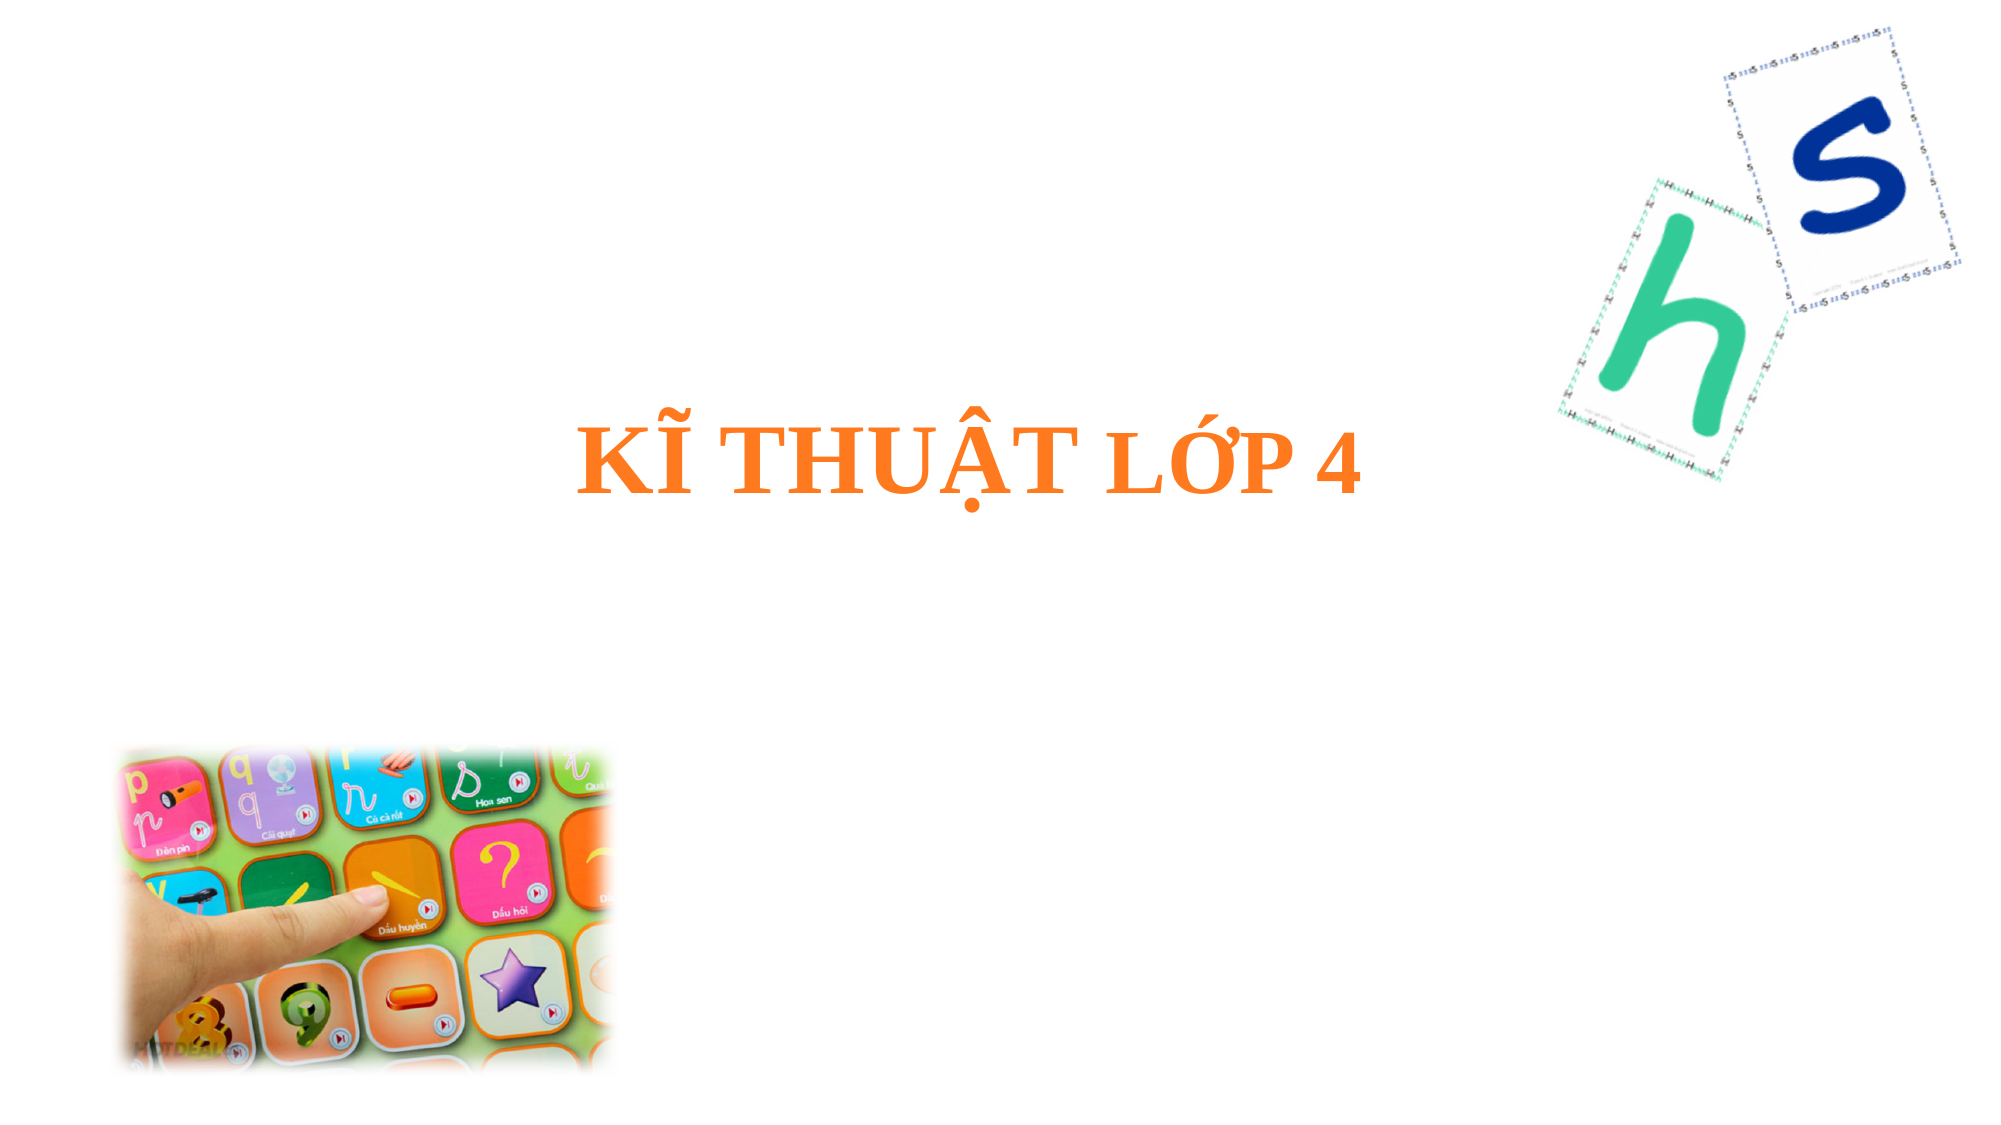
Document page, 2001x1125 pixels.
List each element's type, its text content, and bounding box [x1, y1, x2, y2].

picture [109, 741, 619, 1077]
picture [1552, 22, 1968, 490]
text_box KĨ THUẬT LỚP 4 [0, 386, 1637, 632]
